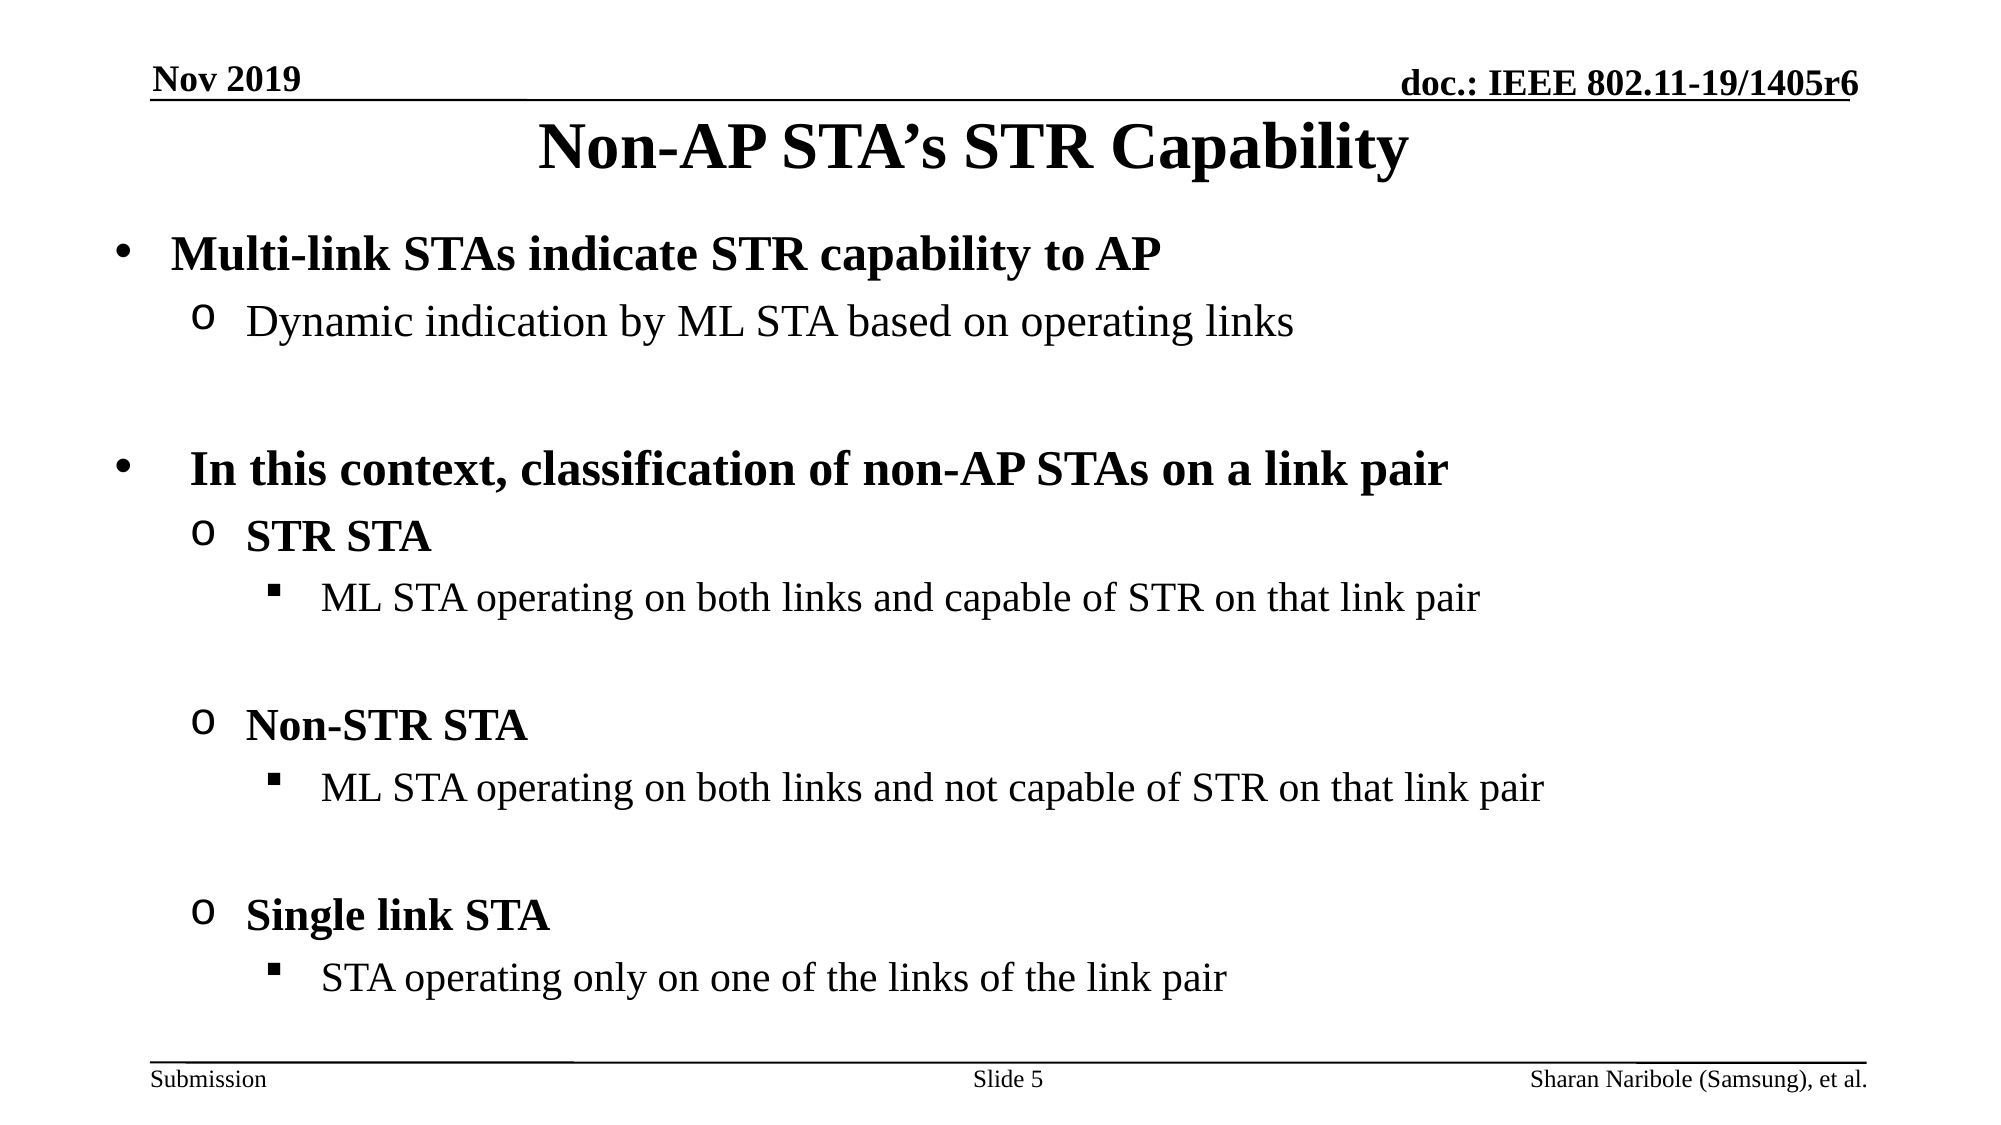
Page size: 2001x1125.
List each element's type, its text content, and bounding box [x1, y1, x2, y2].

text_box Multi-link STAs indicate STR capability to AP Dynamic indication by ML STA based on operating links In this context, classification of non-AP STAs on a link pair STR STA ML STA operating on both links and capable of STR on that link pair Non-STR STA ML STA operating on both links and not capable of STR on that link pair Single link STA STA operating only on one of the links of the link pair [99, 212, 2000, 752]
title Non-AP STA’s STR Capability [124, 54, 1825, 212]
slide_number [152, 54, 563, 100]
footer Sharan Naribole (Samsung), et al. [1171, 1061, 1869, 1093]
slide_number Slide 5 [950, 1061, 1067, 1123]
